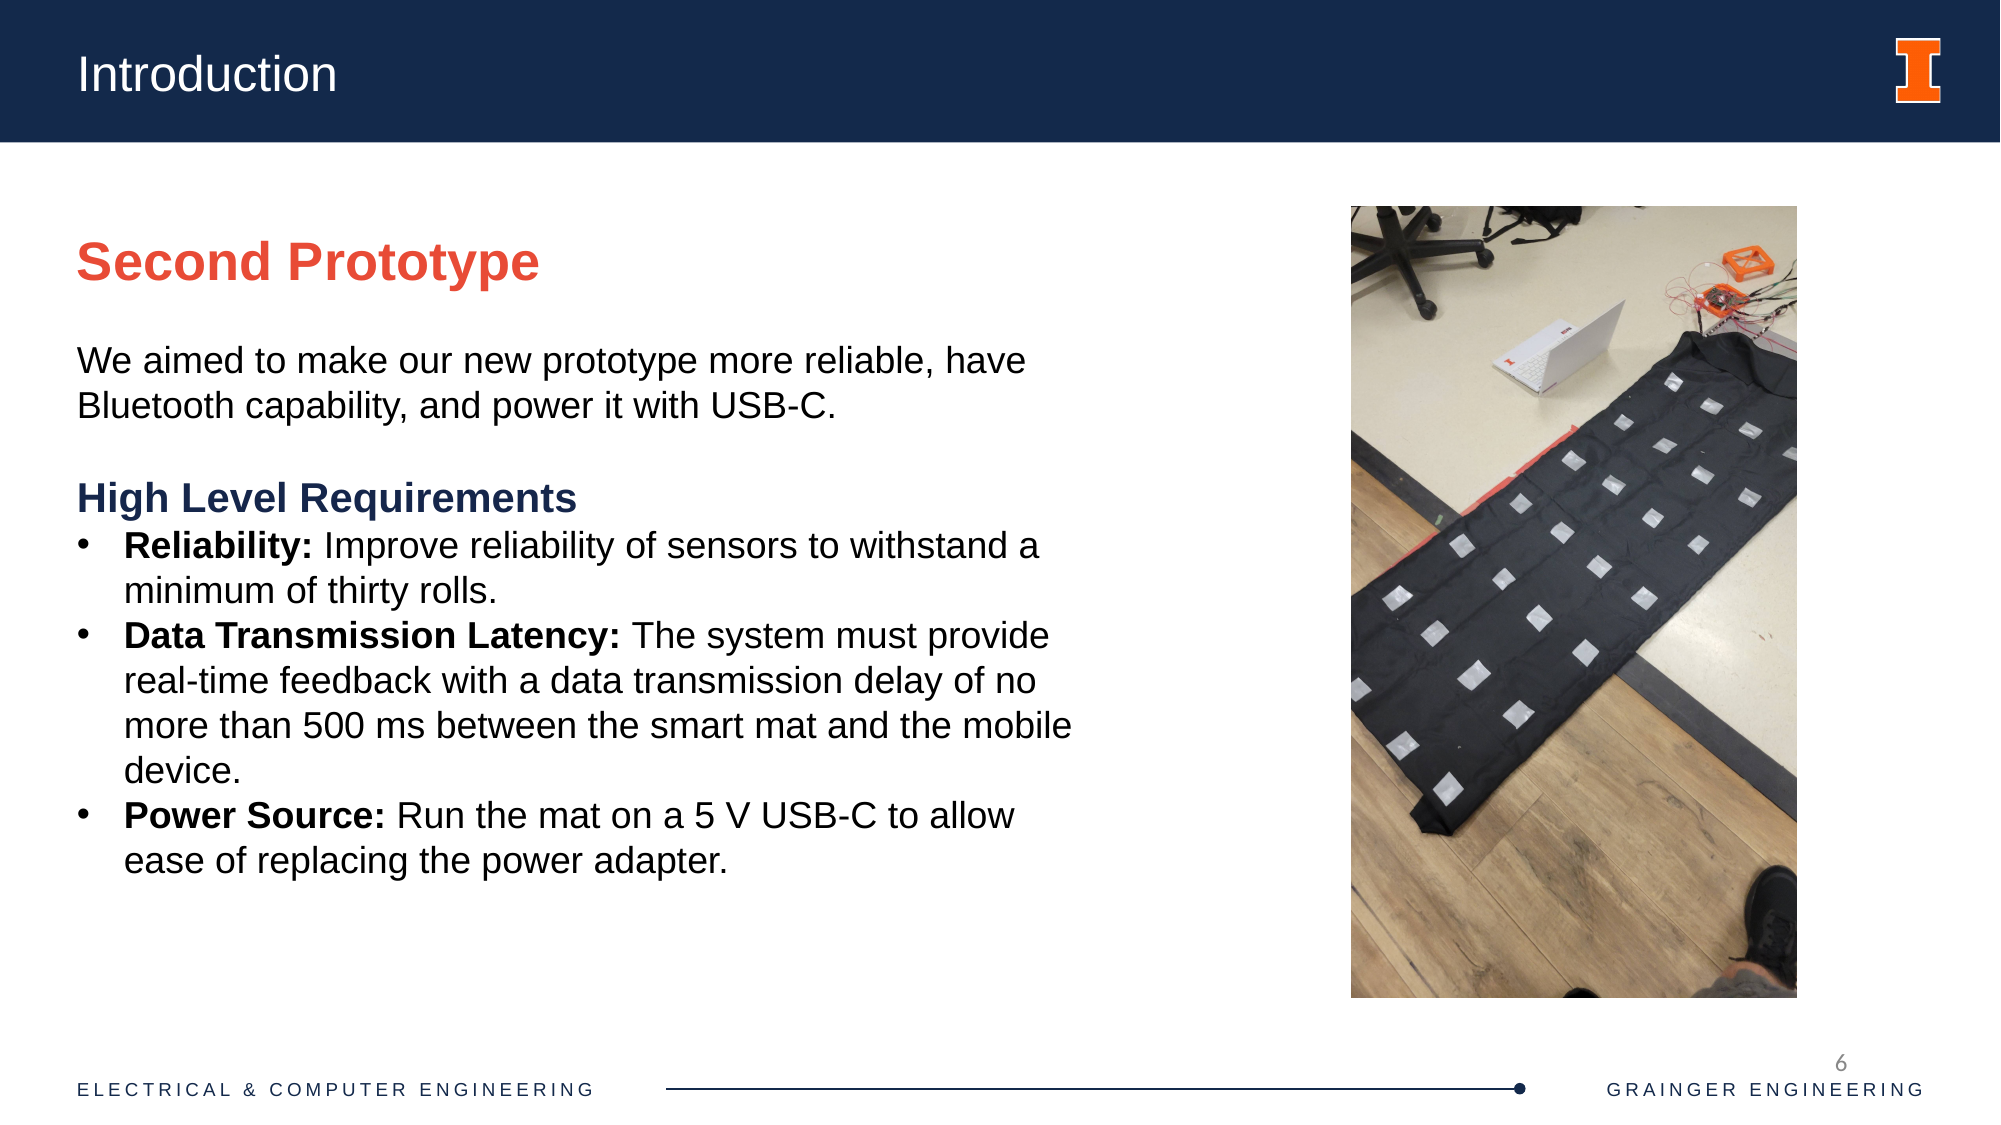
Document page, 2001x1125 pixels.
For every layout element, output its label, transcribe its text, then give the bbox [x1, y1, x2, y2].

text_box Second Prototype We aimed to make our new prototype more reliable, have Bluetooth capability, and power it with USB-C. High Level Requirements Reliability: Improve reliability of sensors to withstand a minimum of thirty rolls. Data Transmission Latency: The system must provide real-time feedback with a data transmission delay of no more than 500 ms between the smart mat and the mobile device. Power Source: Run the mat on a 5 V USB-C to allow ease of replacing the power adapter. [61, 218, 1116, 1010]
text_box Introduction [61, 33, 1852, 109]
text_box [665, 1082, 1526, 1095]
picture [1351, 206, 1797, 998]
text_box GRAINGER ENGINEERING [1531, 1070, 1938, 1108]
text_box ELECTRICAL & COMPUTER ENGINEERING [61, 1070, 1373, 1108]
text_box [0, 0, 2000, 143]
picture [1895, 38, 1941, 103]
slide_number 6 [1412, 1031, 1863, 1092]
